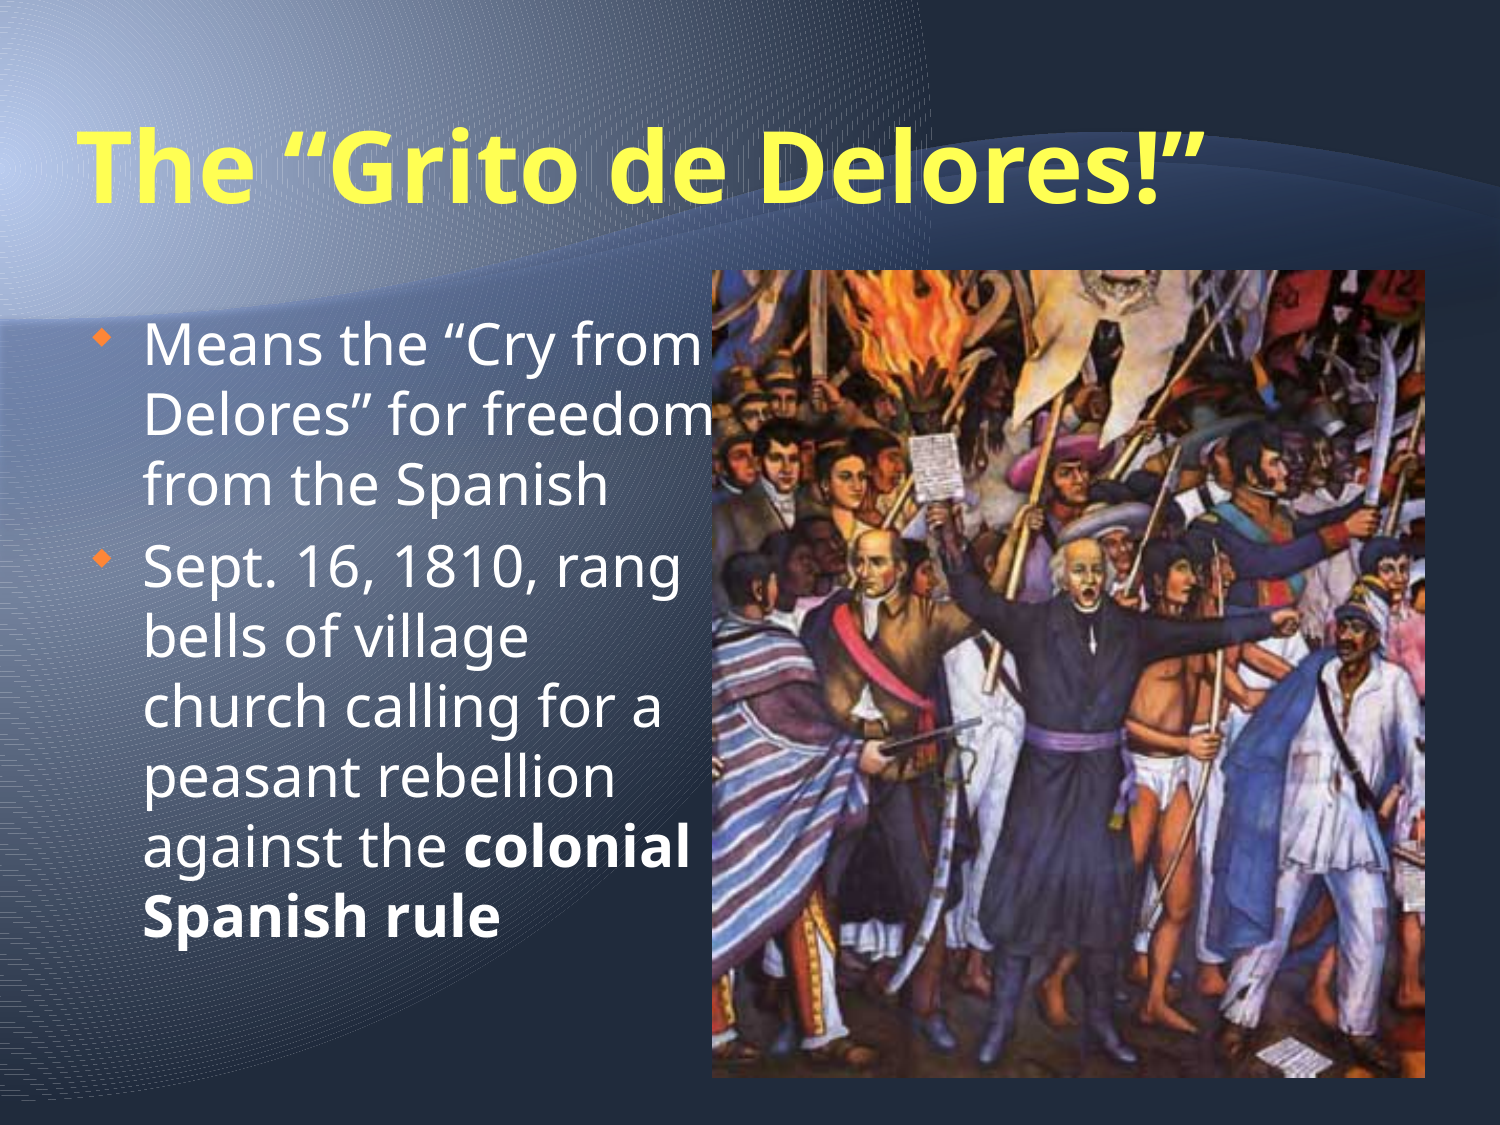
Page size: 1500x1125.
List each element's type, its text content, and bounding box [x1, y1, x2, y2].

list Means the “Cry from Delores” for freedom from the Spanish Sept. 16, 1810, rang bells of village church calling for a peasant rebellion against the colonial Spanish rule [74, 299, 705, 1044]
title The “Grito de Delores!” [75, 99, 1425, 225]
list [712, 270, 1426, 1078]
